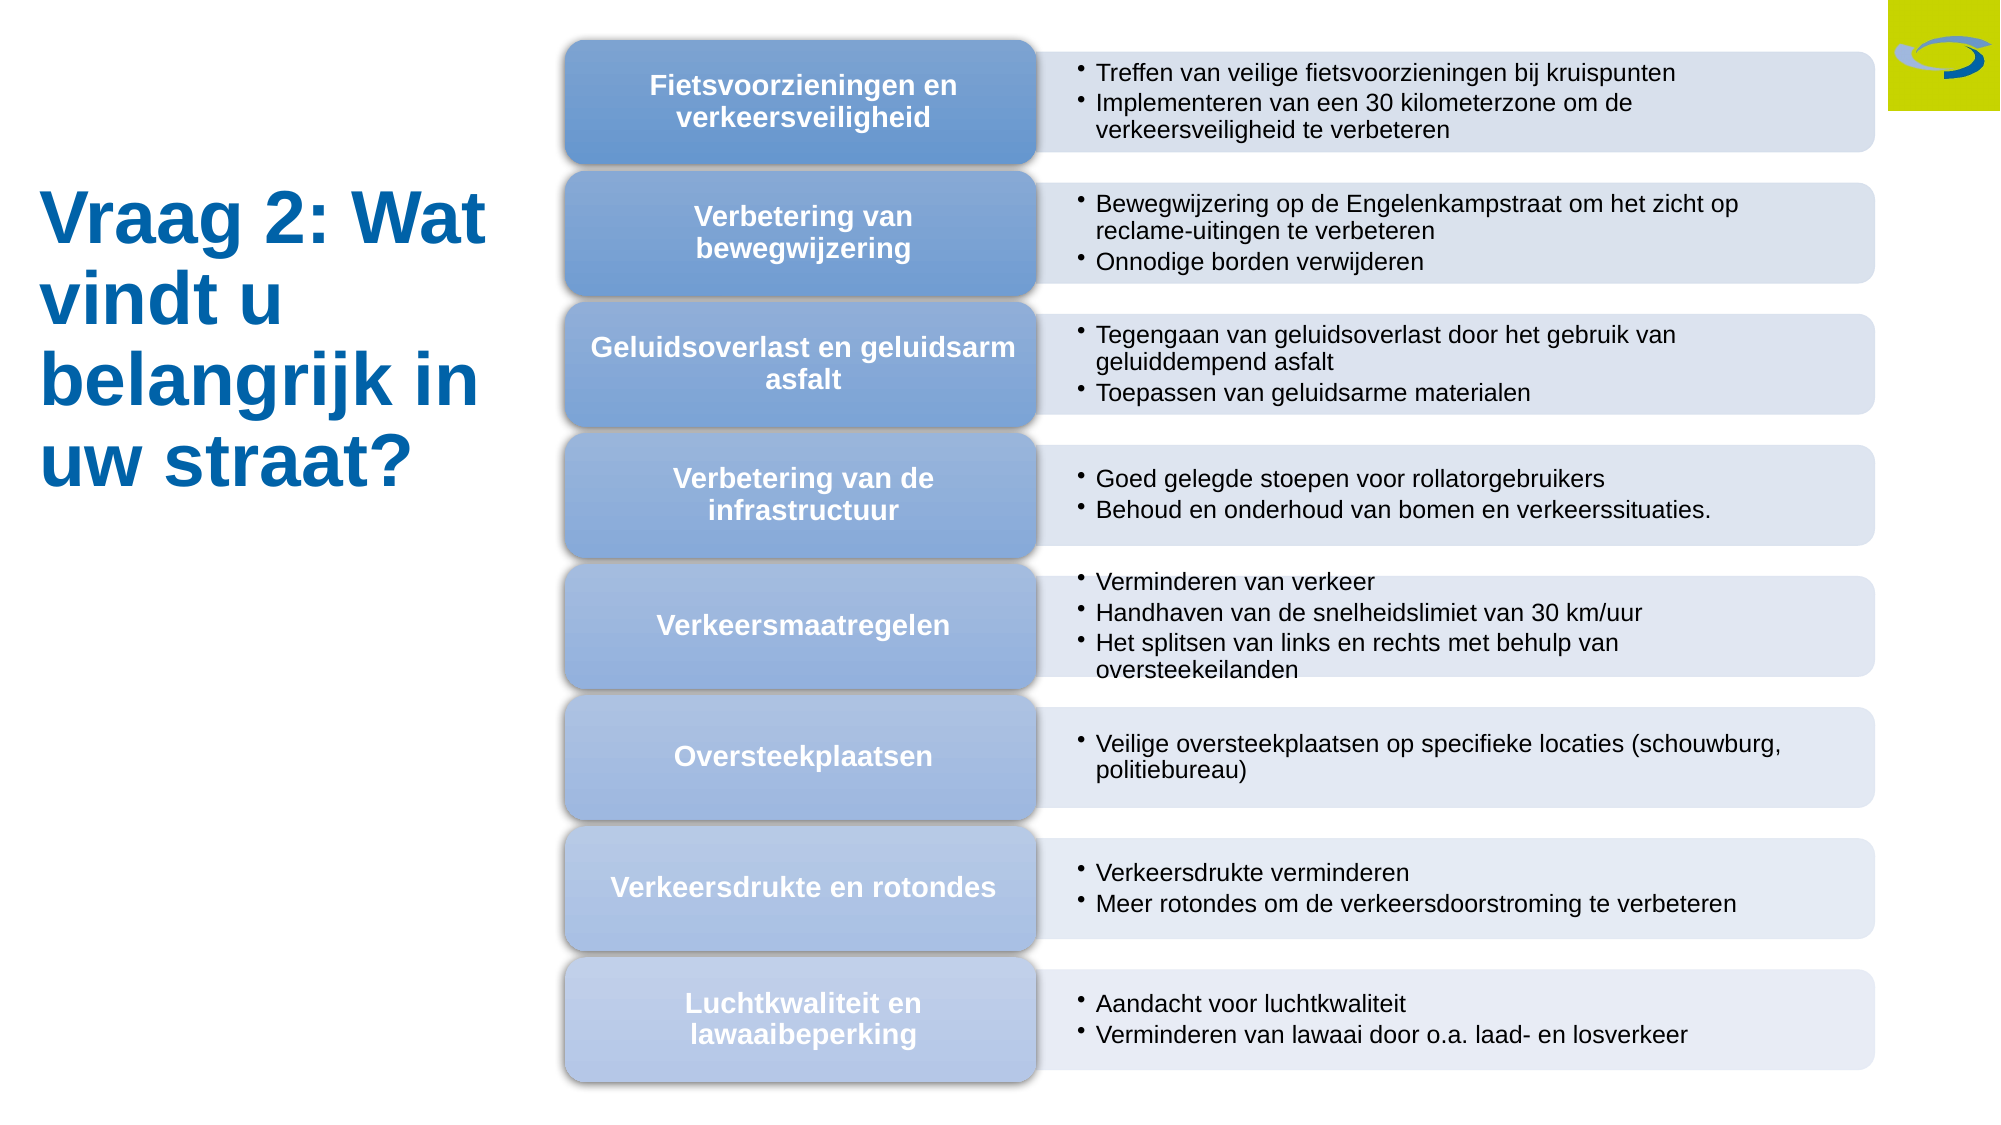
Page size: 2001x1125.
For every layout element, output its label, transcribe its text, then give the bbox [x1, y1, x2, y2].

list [564, 39, 1875, 1083]
list Vraag 2: Wat vindt u belangrijk in uw straat? [39, 179, 564, 642]
picture [1888, 0, 2000, 111]
